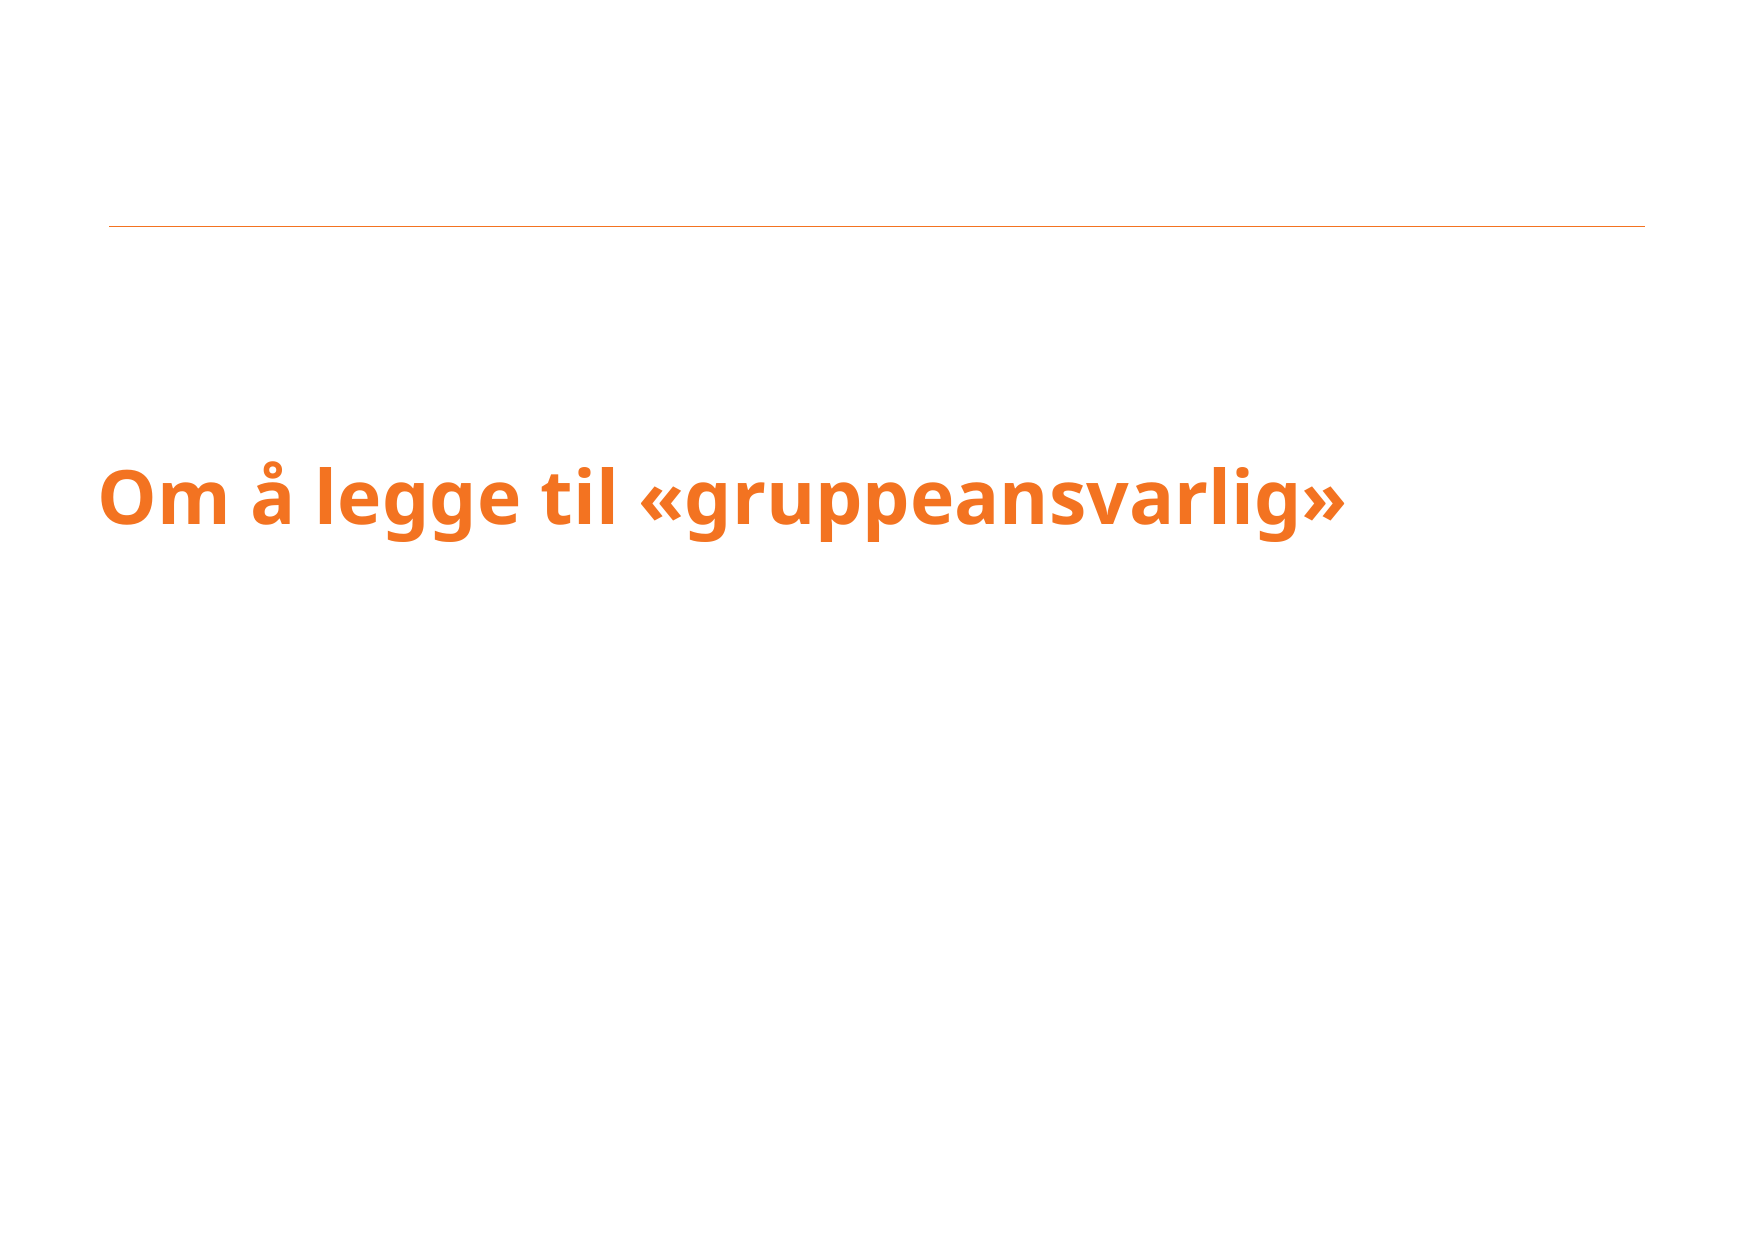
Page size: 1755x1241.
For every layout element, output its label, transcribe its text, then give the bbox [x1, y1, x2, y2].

title Om å legge til «gruppeansvarlig» [97, 443, 1634, 547]
